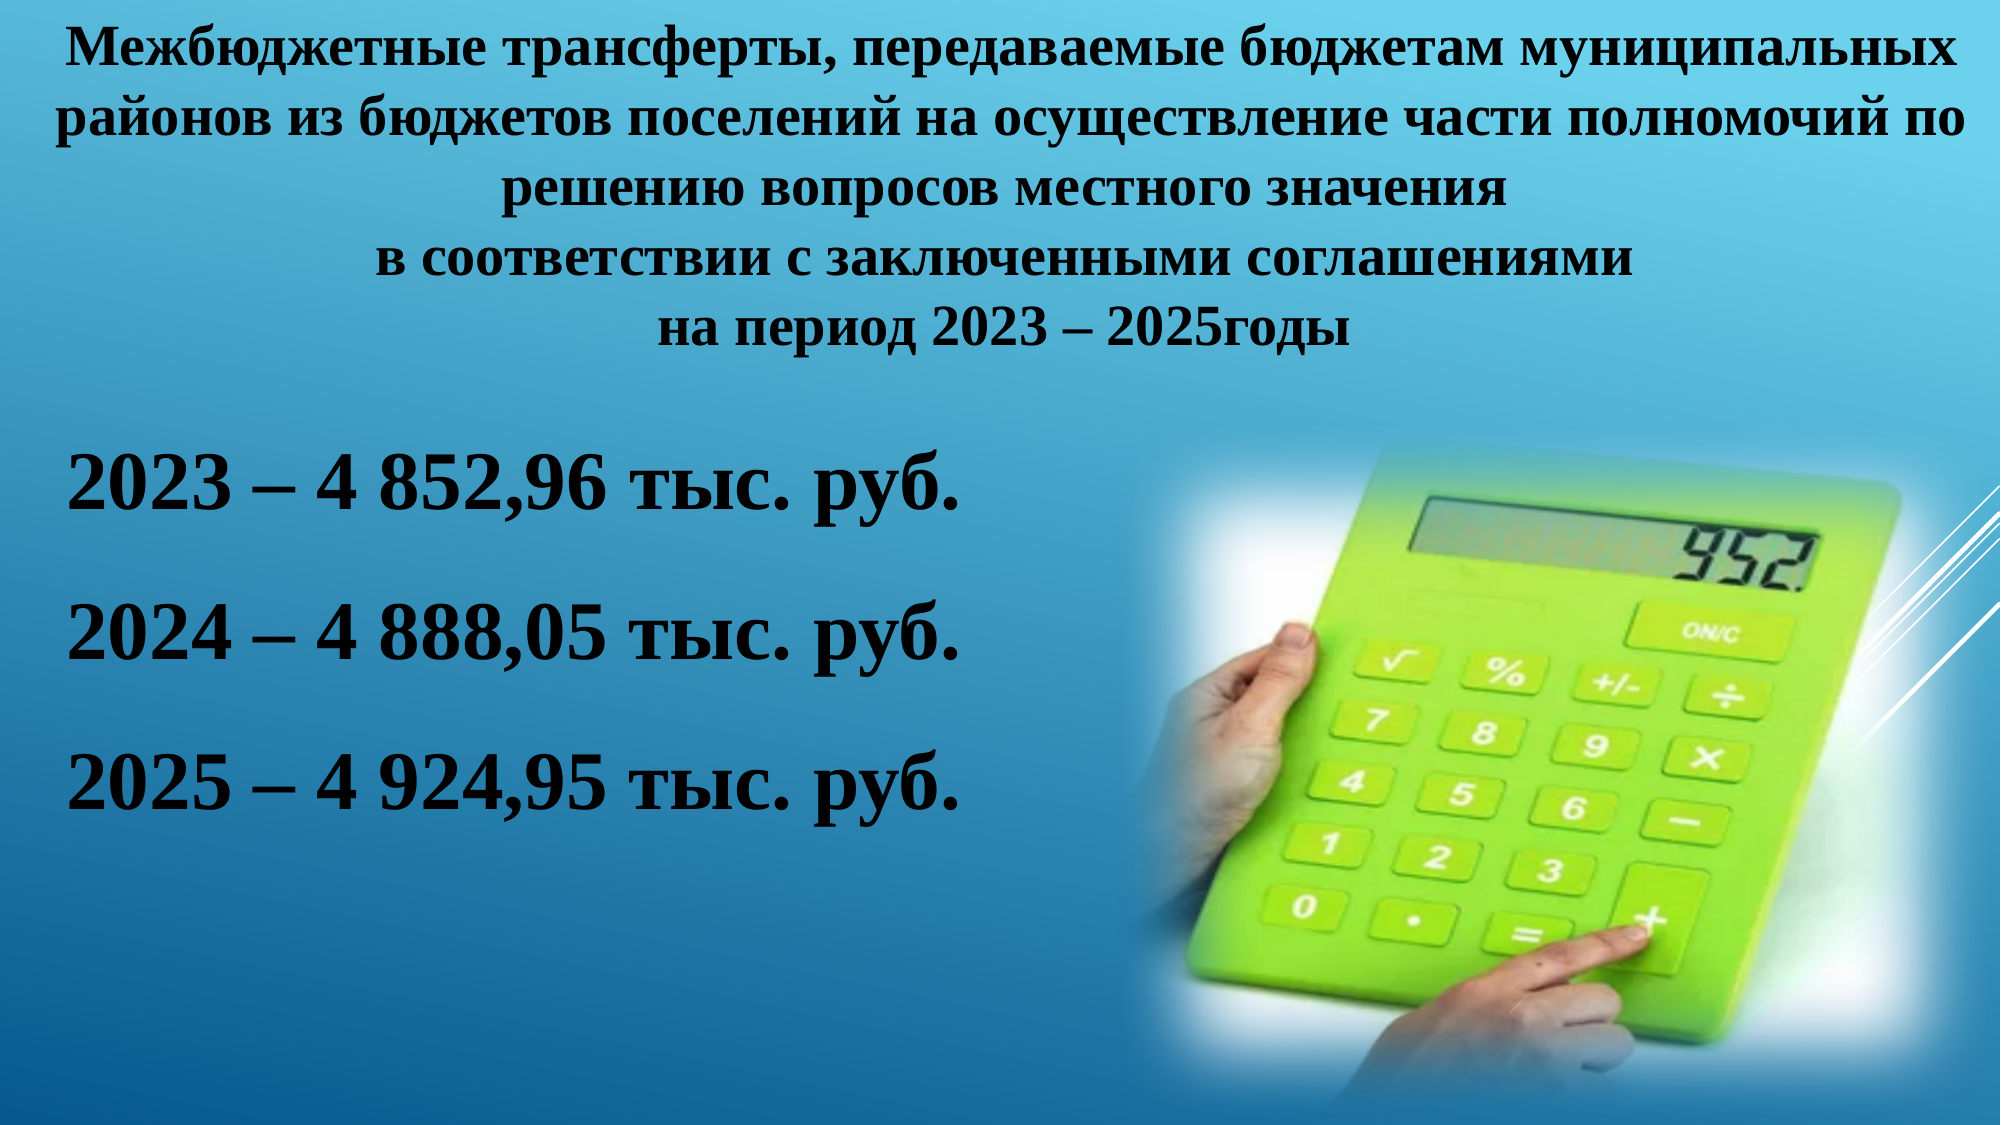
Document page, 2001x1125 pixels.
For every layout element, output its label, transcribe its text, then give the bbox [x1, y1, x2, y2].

text_box Межбюджетные трансферты, передаваемые бюджетам муниципальных районов из бюджетов поселений на осуществление части полномочий по решению вопросов местного значения в соответствии с заключенными соглашениями на период 2023 – 2025годы [23, 0, 2000, 365]
picture [1112, 418, 2000, 1125]
text_box 2023 – 4 852,96 тыс. руб. 2024 – 4 888,05 тыс. руб. 2025 – 4 924,95 тыс. руб. [51, 419, 1112, 834]
